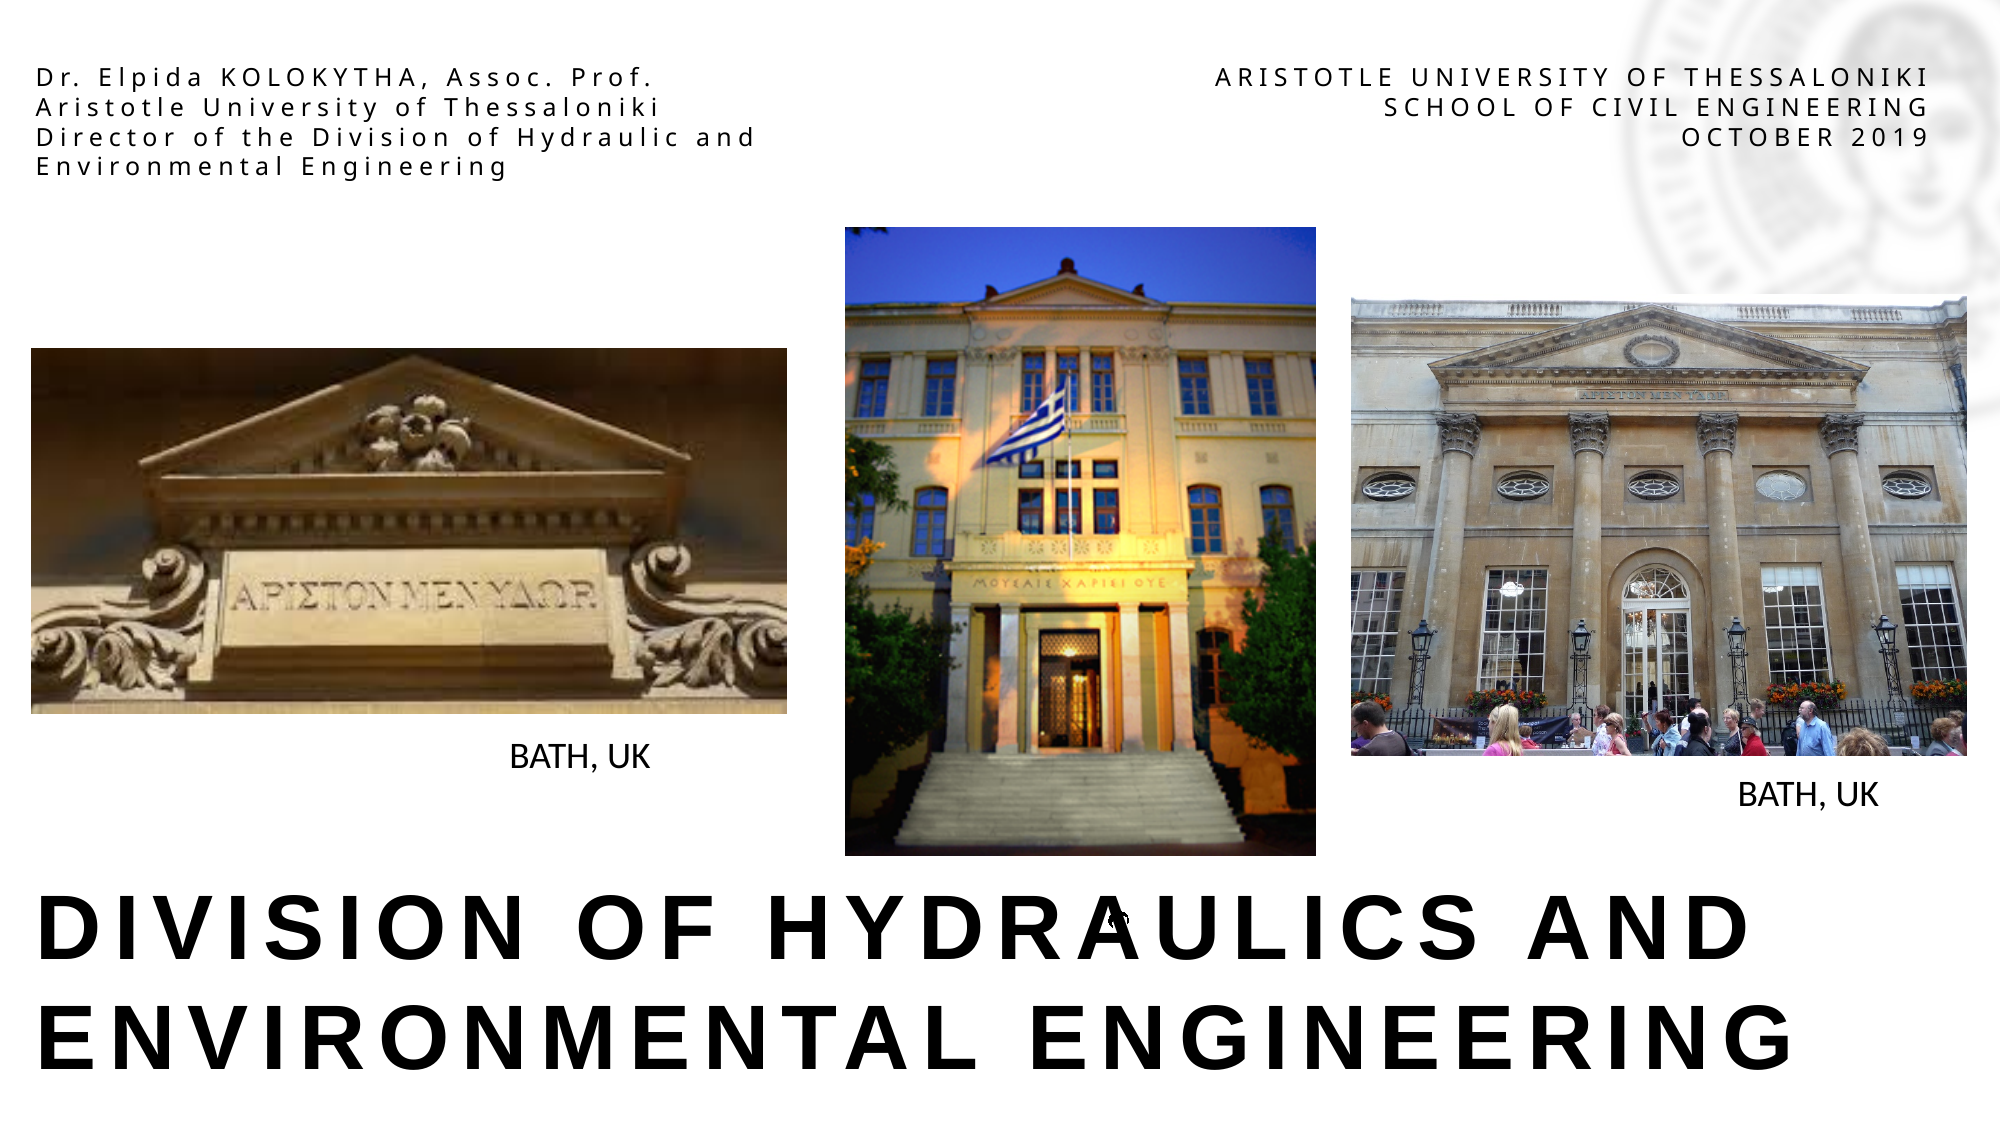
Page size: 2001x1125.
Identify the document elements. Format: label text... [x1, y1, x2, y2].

text_box DIVISION OF HYDRAULICS AND ENVIRONMENTAL ENGINEERING [20, 860, 965, 1095]
text_box ARISTOTLE UNIVERSITY OF THESSALONIKI SCHOOL OF CIVIL ENGINEERING OCTOBER 2019 [1013, 53, 1596, 159]
text_box Dr. Elpida KOLOKYTHA, Assoc. Prof. Aristotle University of Thessaloniki Director of the Division of Hydraulic and Environmental Engineering [20, 53, 950, 214]
picture [845, 227, 1316, 1118]
text_box BATH, UK [494, 723, 711, 784]
picture [1351, 0, 2000, 756]
text_box DIVISION OF HYDRAULICS AND ENVIRONMENTAL ENGINEERING [1274, 860, 2000, 1095]
text_box BATH, UK [1722, 761, 1939, 822]
picture [31, 348, 787, 714]
